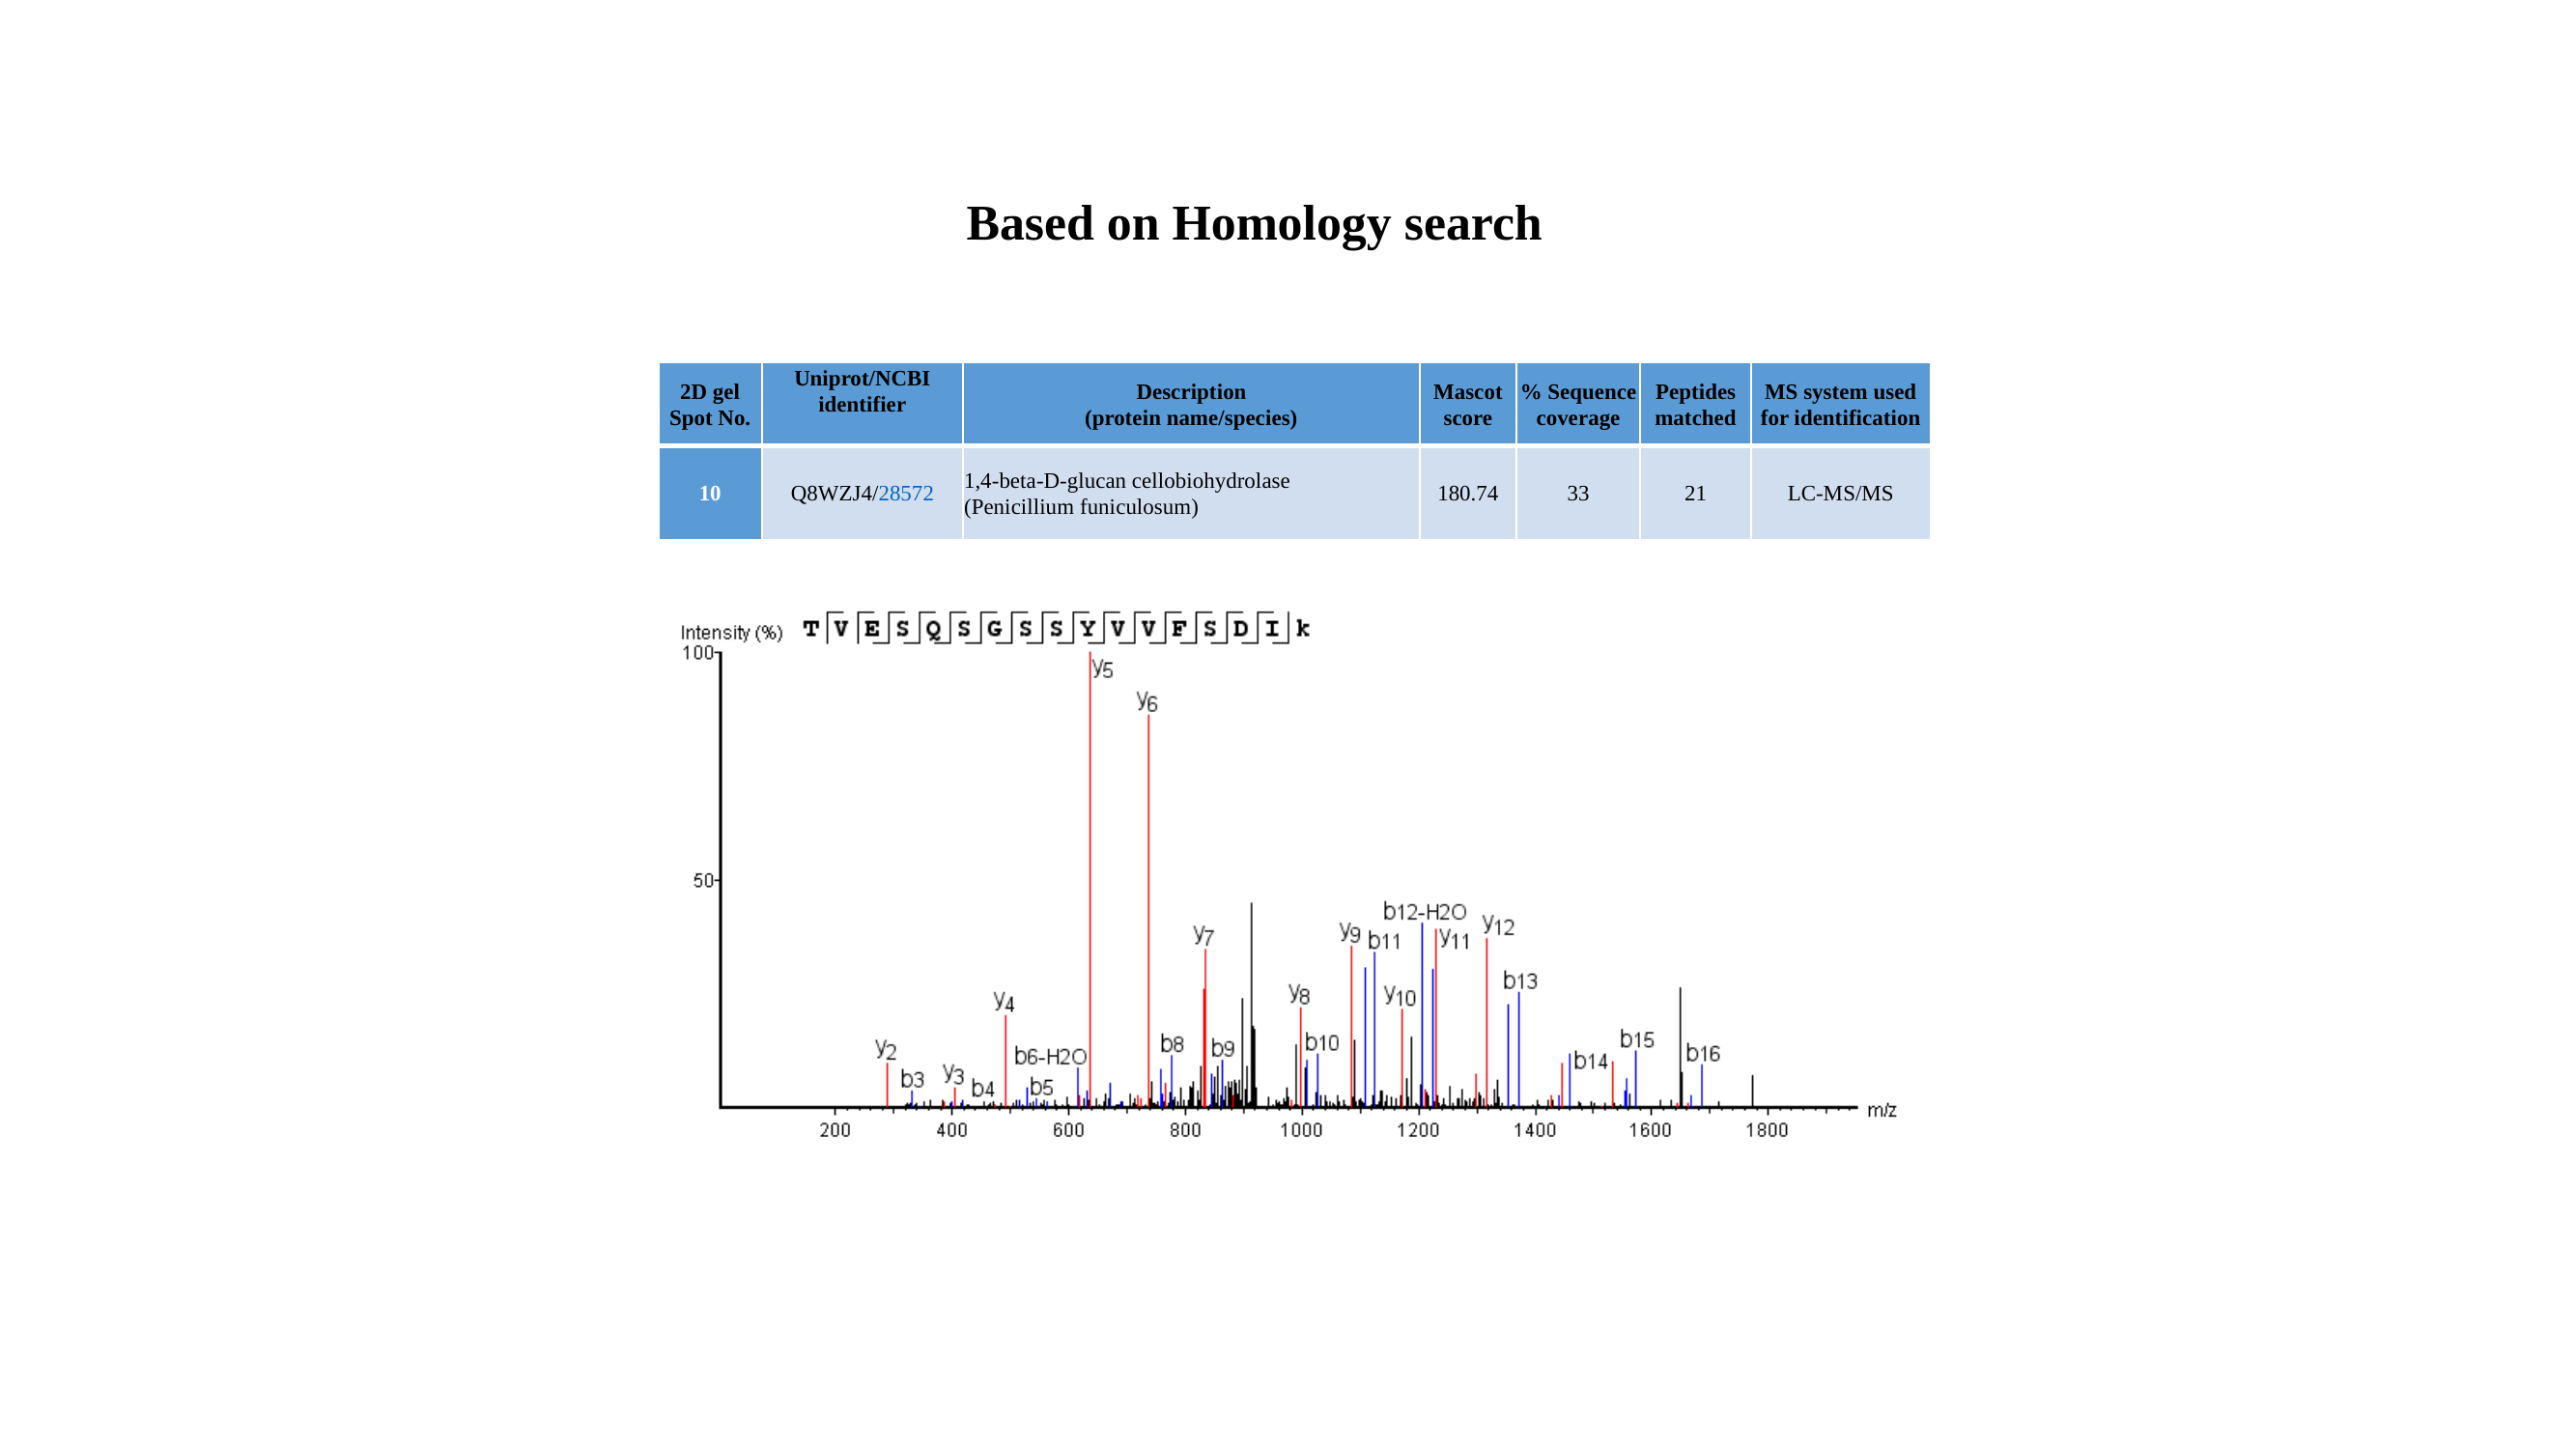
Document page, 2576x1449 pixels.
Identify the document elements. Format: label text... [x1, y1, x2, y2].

table_cell LC-MS/MS [1752, 448, 1930, 539]
table_cell 21 [1641, 448, 1750, 539]
table_header % Sequence coverage [1517, 363, 1639, 443]
table_header Peptides matched [1641, 363, 1750, 443]
table_header 2D gel Spot No. [660, 363, 761, 443]
table_cell Q8WZJ4/28572 [763, 448, 962, 539]
table_header Description (protein name/species) [964, 363, 1419, 443]
table_header Uniprot/NCBI identifier [763, 363, 962, 443]
table_cell 10 [660, 448, 761, 539]
table_cell 1,4-beta-D-glucan cellobiohydrolase (Penicillium funiculosum) [964, 448, 1419, 539]
table_header Mascot score [1421, 363, 1515, 443]
table_cell 33 [1517, 448, 1639, 539]
table_header MS system used for identification [1752, 363, 1930, 443]
table_cell 180.74 [1421, 448, 1515, 539]
picture [672, 606, 1903, 1145]
text_box Based on Homology search [780, 183, 1729, 258]
